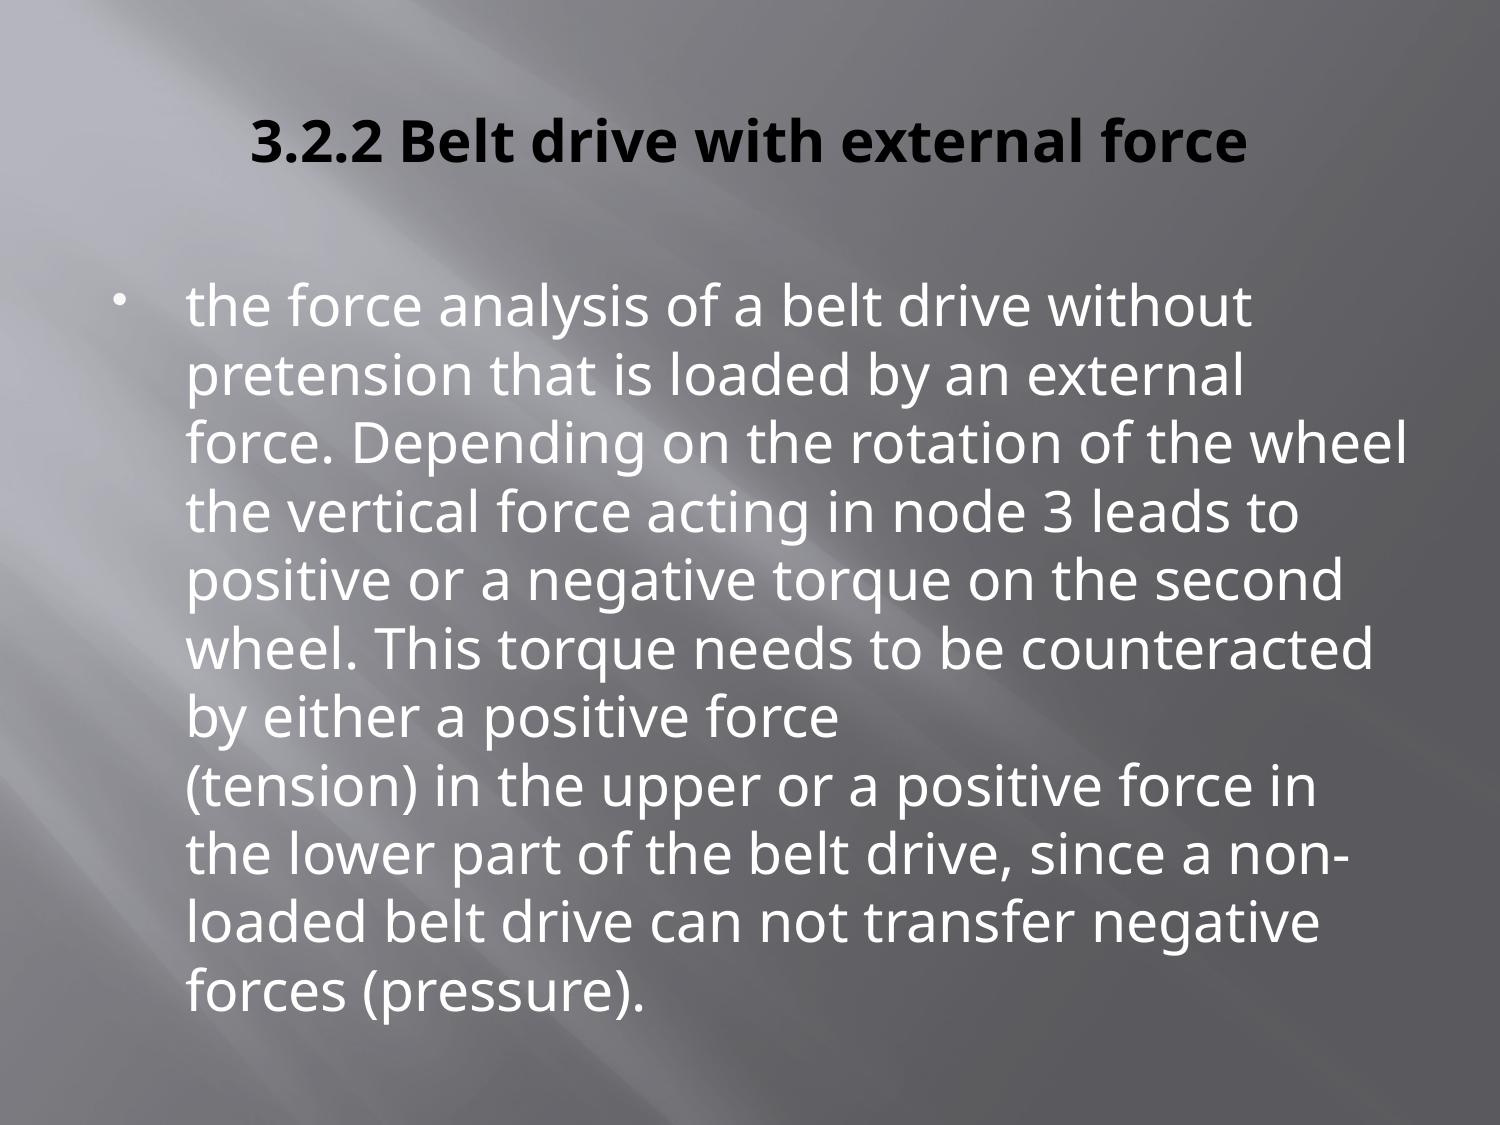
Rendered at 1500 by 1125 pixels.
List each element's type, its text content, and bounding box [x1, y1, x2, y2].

list the force analysis of a belt drive without pretension that is loaded by an external force. Depending on the rotation of the wheel the vertical force acting in node 3 leads to positive or a negative torque on the second wheel. This torque needs to be counteracted by either a positive force (tension) in the upper or a positive force in the lower part of the belt drive, since a non-loaded belt drive can not transfer negative forces (pressure). [75, 262, 1425, 1035]
title 3.2.2 Belt drive with external force [75, 45, 1425, 233]
